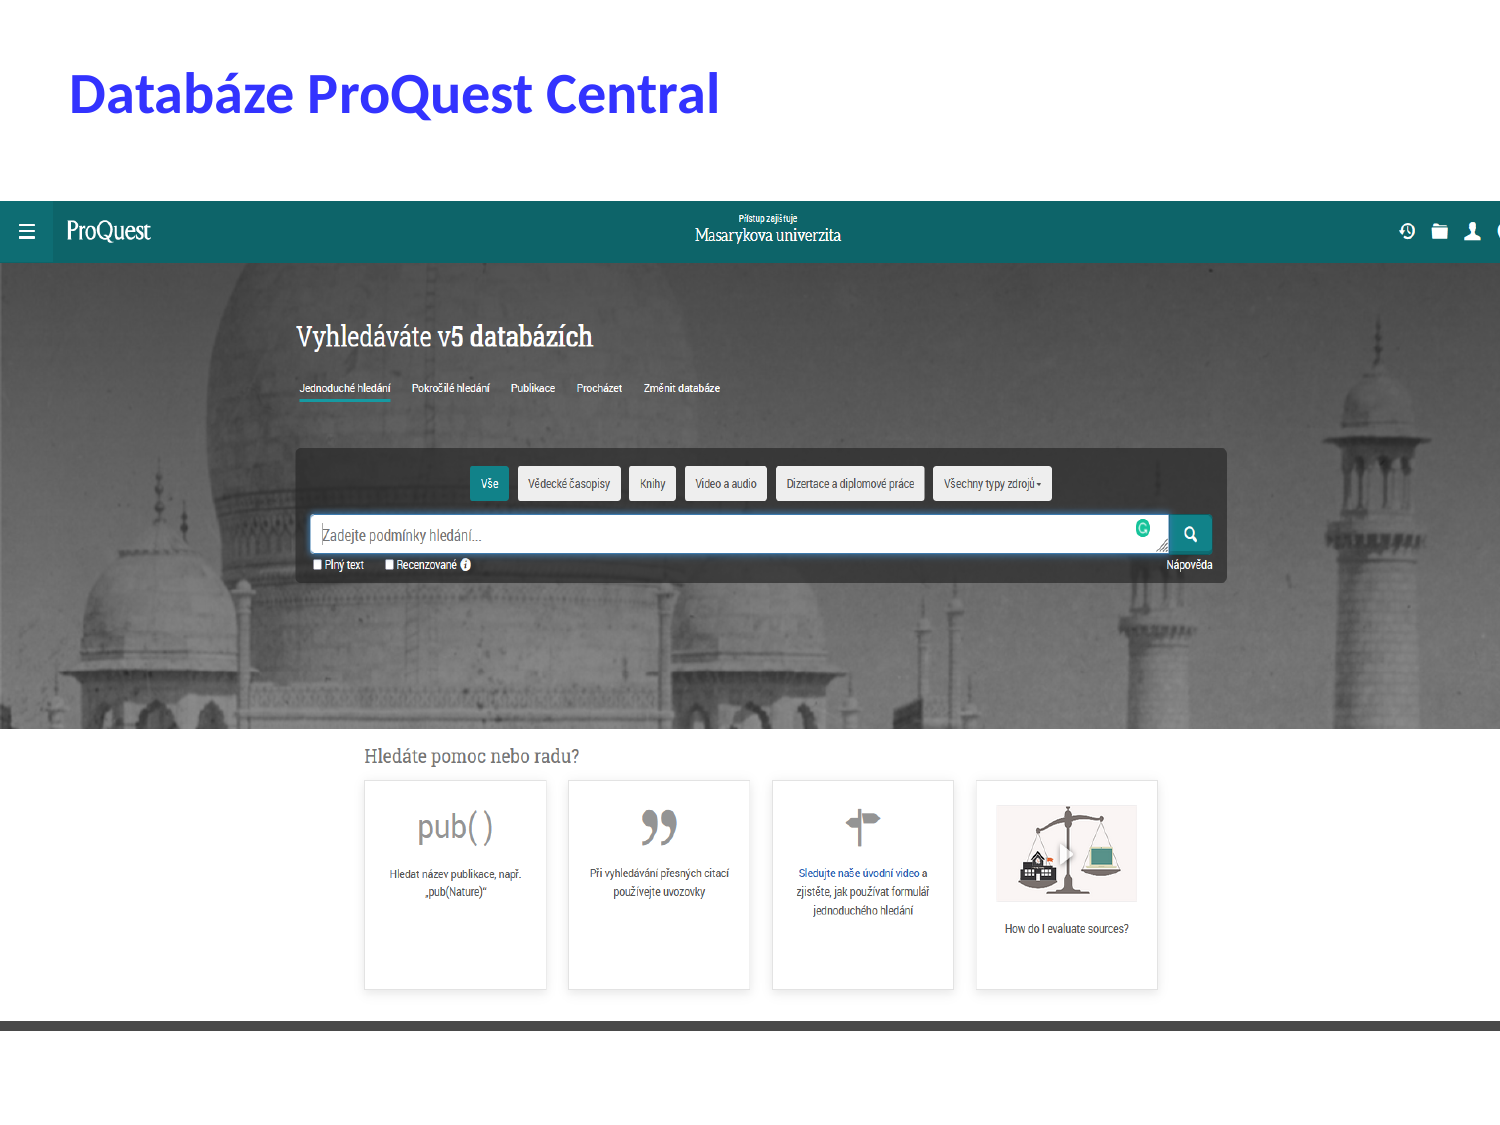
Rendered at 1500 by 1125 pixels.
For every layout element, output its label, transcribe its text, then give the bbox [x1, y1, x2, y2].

picture [0, 200, 1500, 1031]
title Databáze ProQuest Central [55, 55, 1419, 170]
